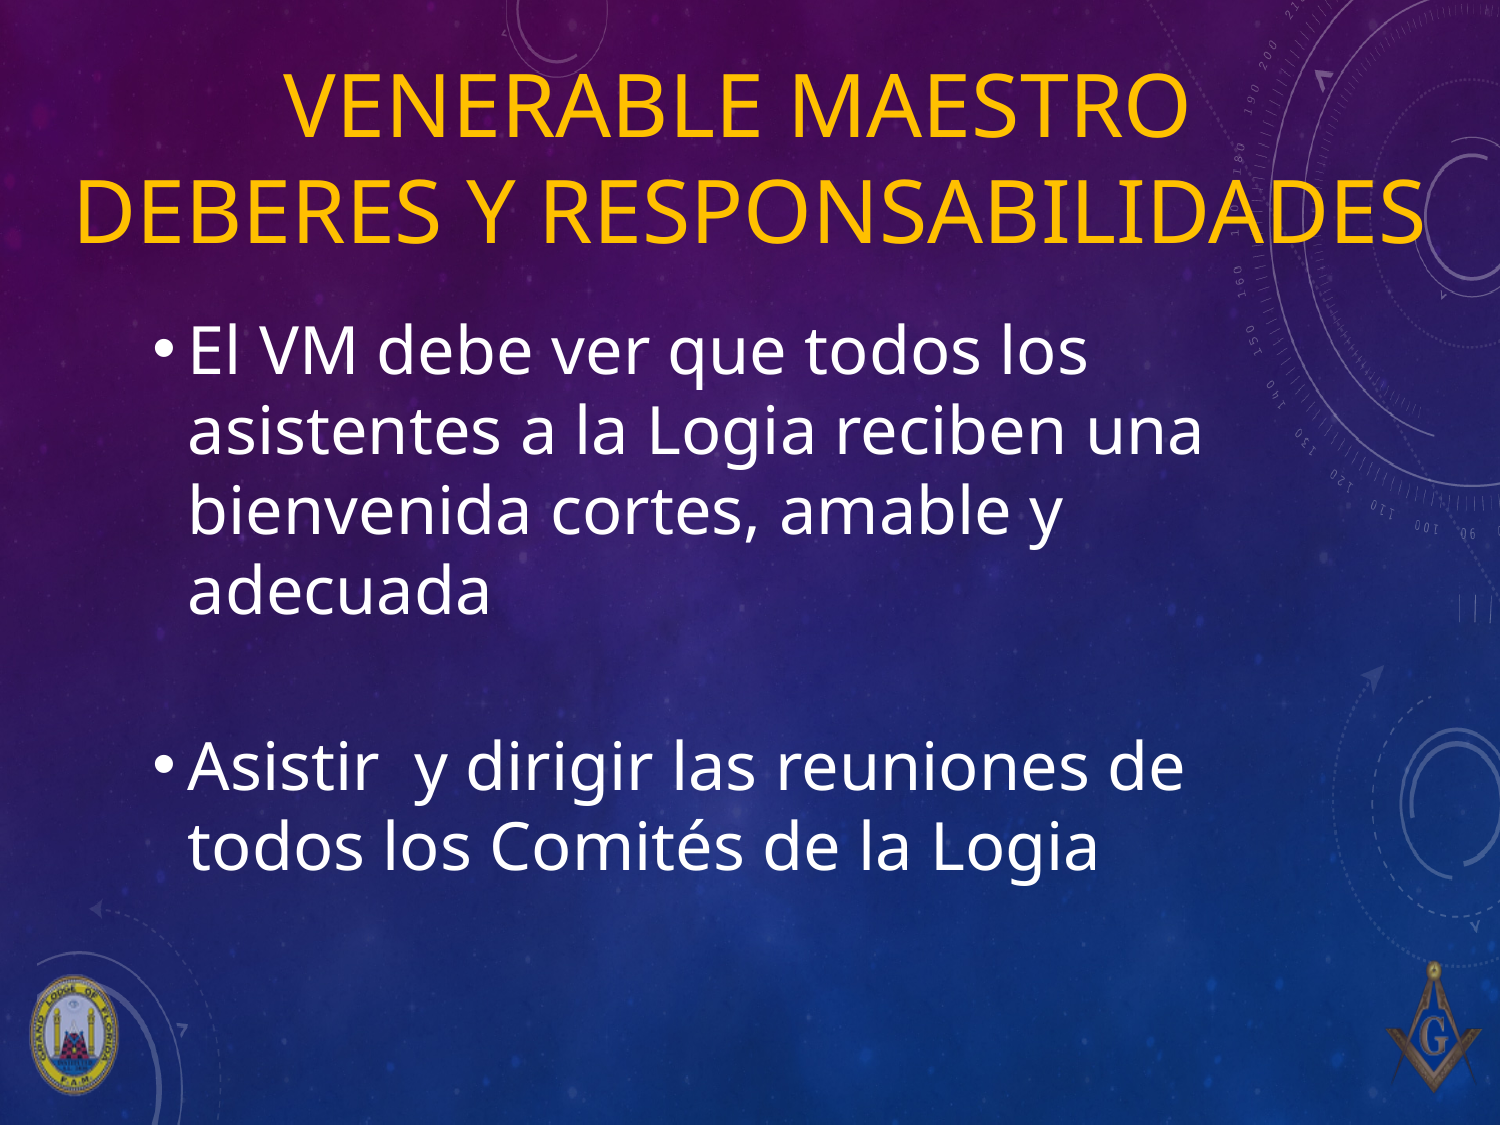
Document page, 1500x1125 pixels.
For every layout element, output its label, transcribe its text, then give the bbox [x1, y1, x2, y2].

list El VM debe ver que todos los asistentes a la Logia reciben una bienvenida cortes, amable y adecuada Asistir y dirigir las reuniones de todos los Comités de la Logia [137, 299, 1388, 899]
title venerable Maestro Deberes y responsabilidades [50, 36, 1450, 275]
picture [0, 0, 1500, 1125]
